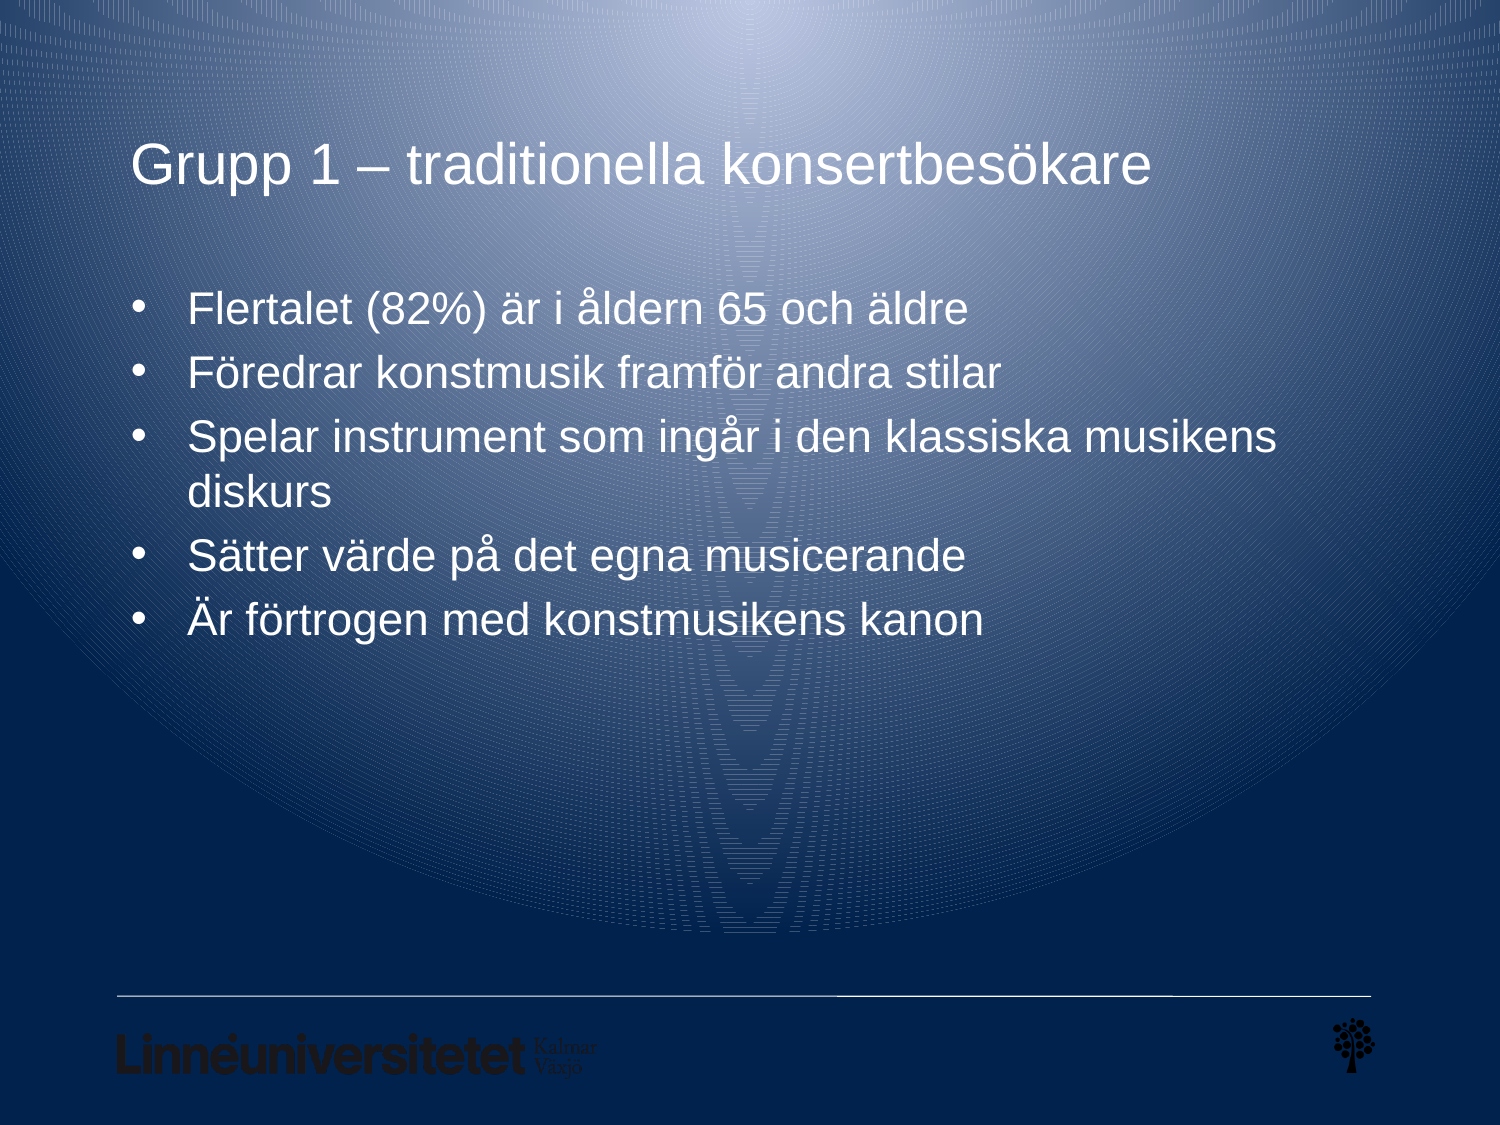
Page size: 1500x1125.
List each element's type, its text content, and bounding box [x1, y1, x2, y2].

list Flertalet (82%) är i åldern 65 och äldre Föredrar konstmusik framför andra stilar Spelar instrument som ingår i den klassiska musikens diskurs Sätter värde på det egna musicerande Är förtrogen med konstmusikens kanon [115, 270, 1373, 986]
picture [117, 1033, 597, 1079]
title Grupp 1 – traditionella konsertbesökare [115, 132, 1370, 257]
picture [1333, 1018, 1375, 1073]
